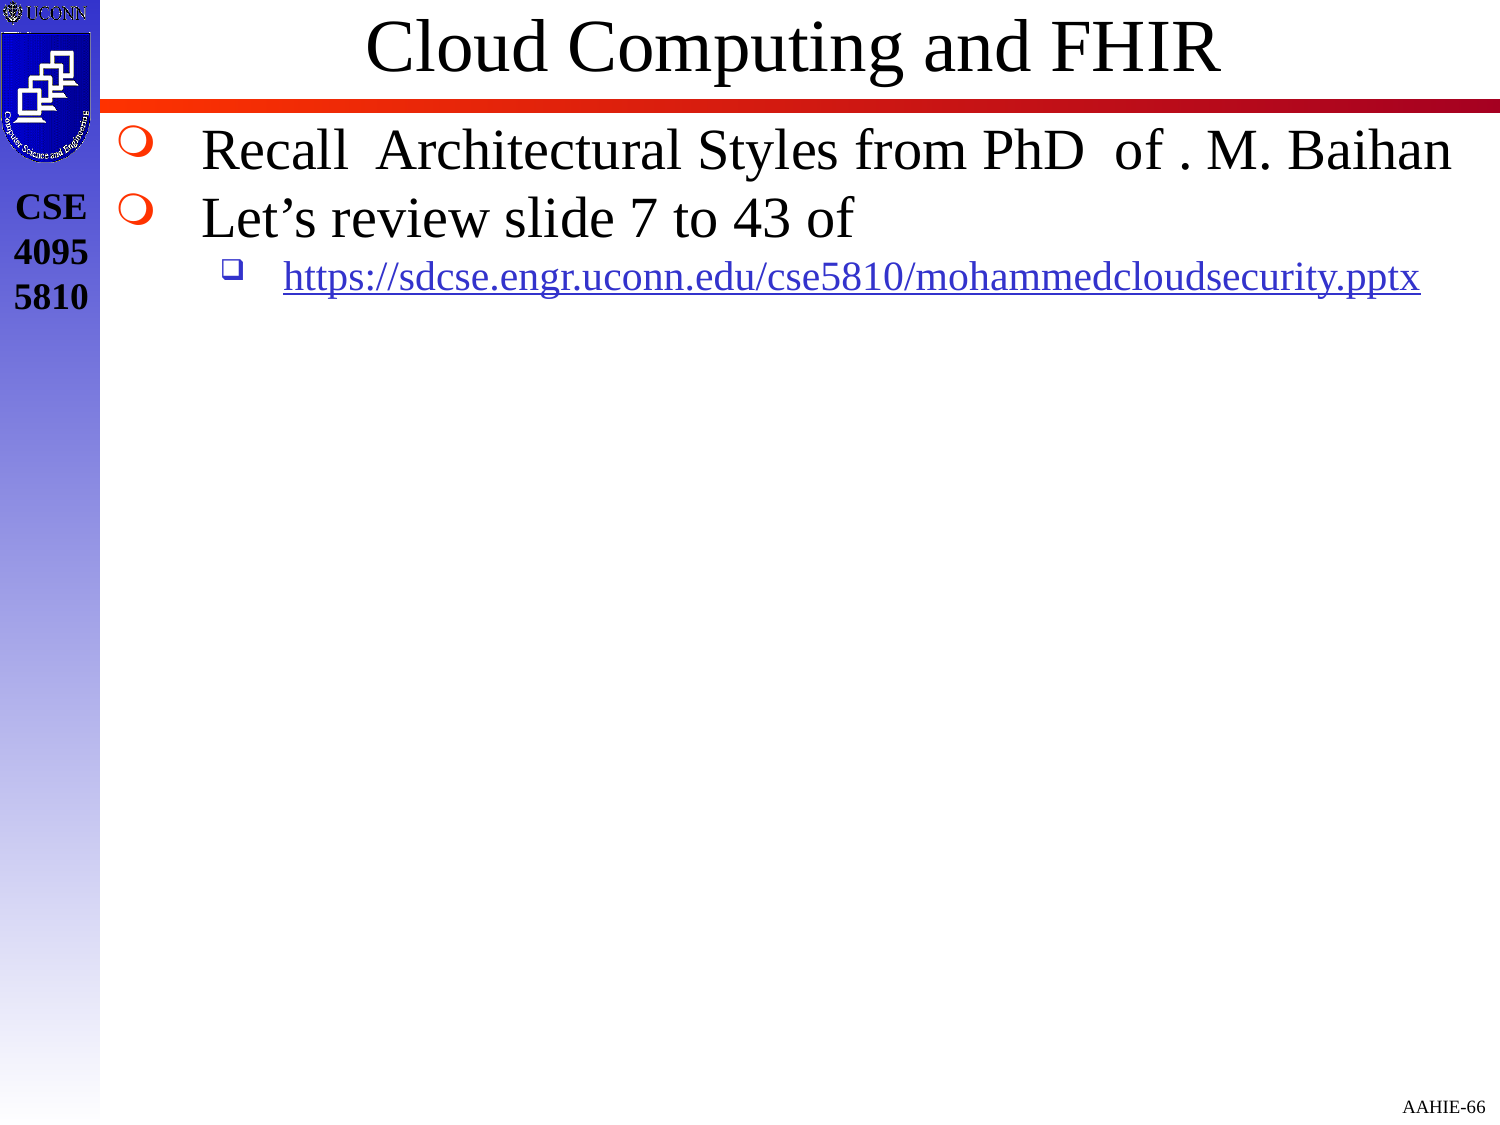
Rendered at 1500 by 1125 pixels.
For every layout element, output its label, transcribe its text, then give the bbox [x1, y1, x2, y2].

title Cloud Computing and FHIR [87, 0, 1500, 100]
list Recall Architectural Styles from PhD of . M. Baihan Let’s review slide 7 to 43 of https://sdcse.engr.uconn.edu/cse5810/mohammedcloudsecurity.pptx [99, 112, 1500, 1088]
picture [0, 0, 91, 163]
